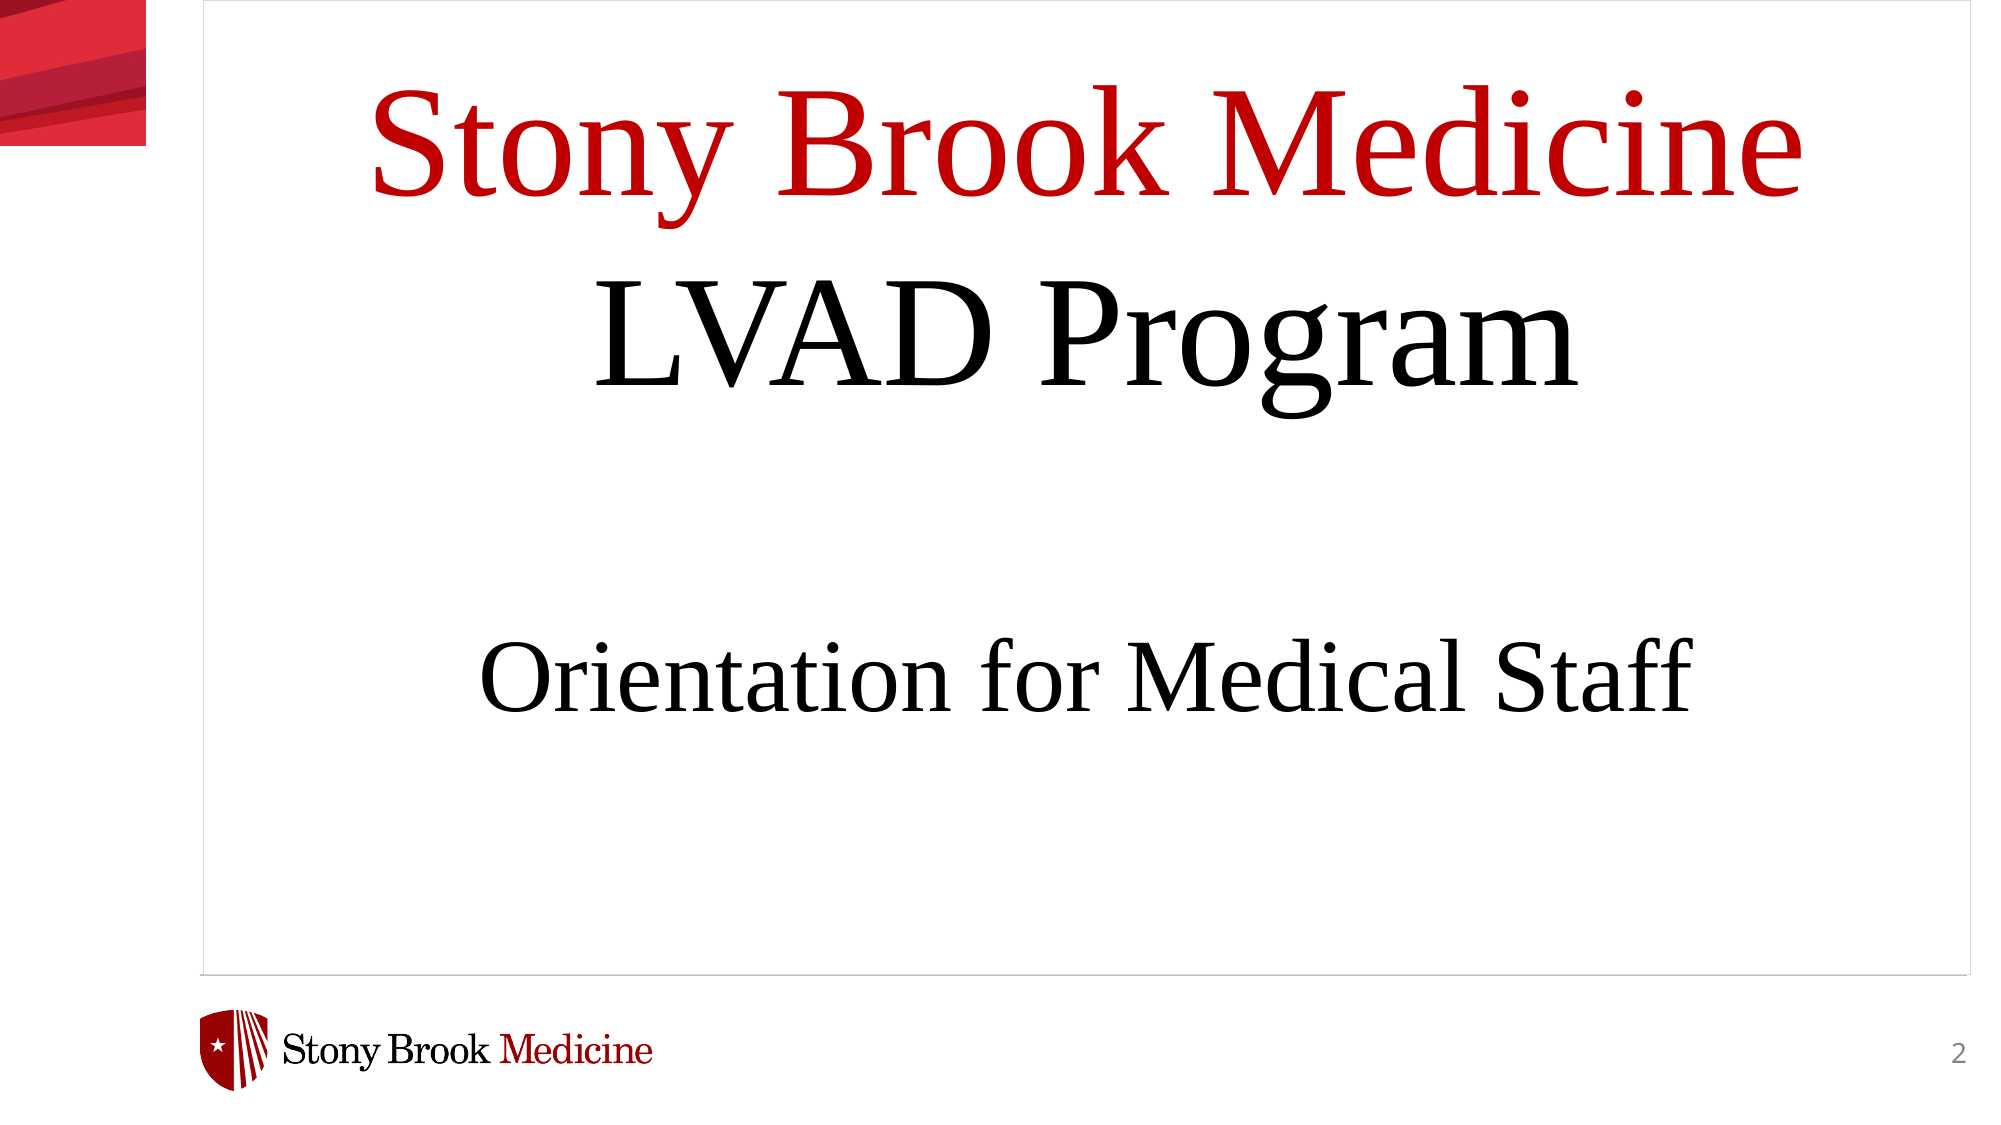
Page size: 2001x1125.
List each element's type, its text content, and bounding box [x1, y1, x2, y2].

list Stony Brook Medicine LVAD Program Orientation for Medical Staff [203, 0, 1971, 975]
slide_number 2 [1916, 1024, 1967, 1085]
picture [0, 0, 146, 146]
picture [200, 1010, 652, 1091]
